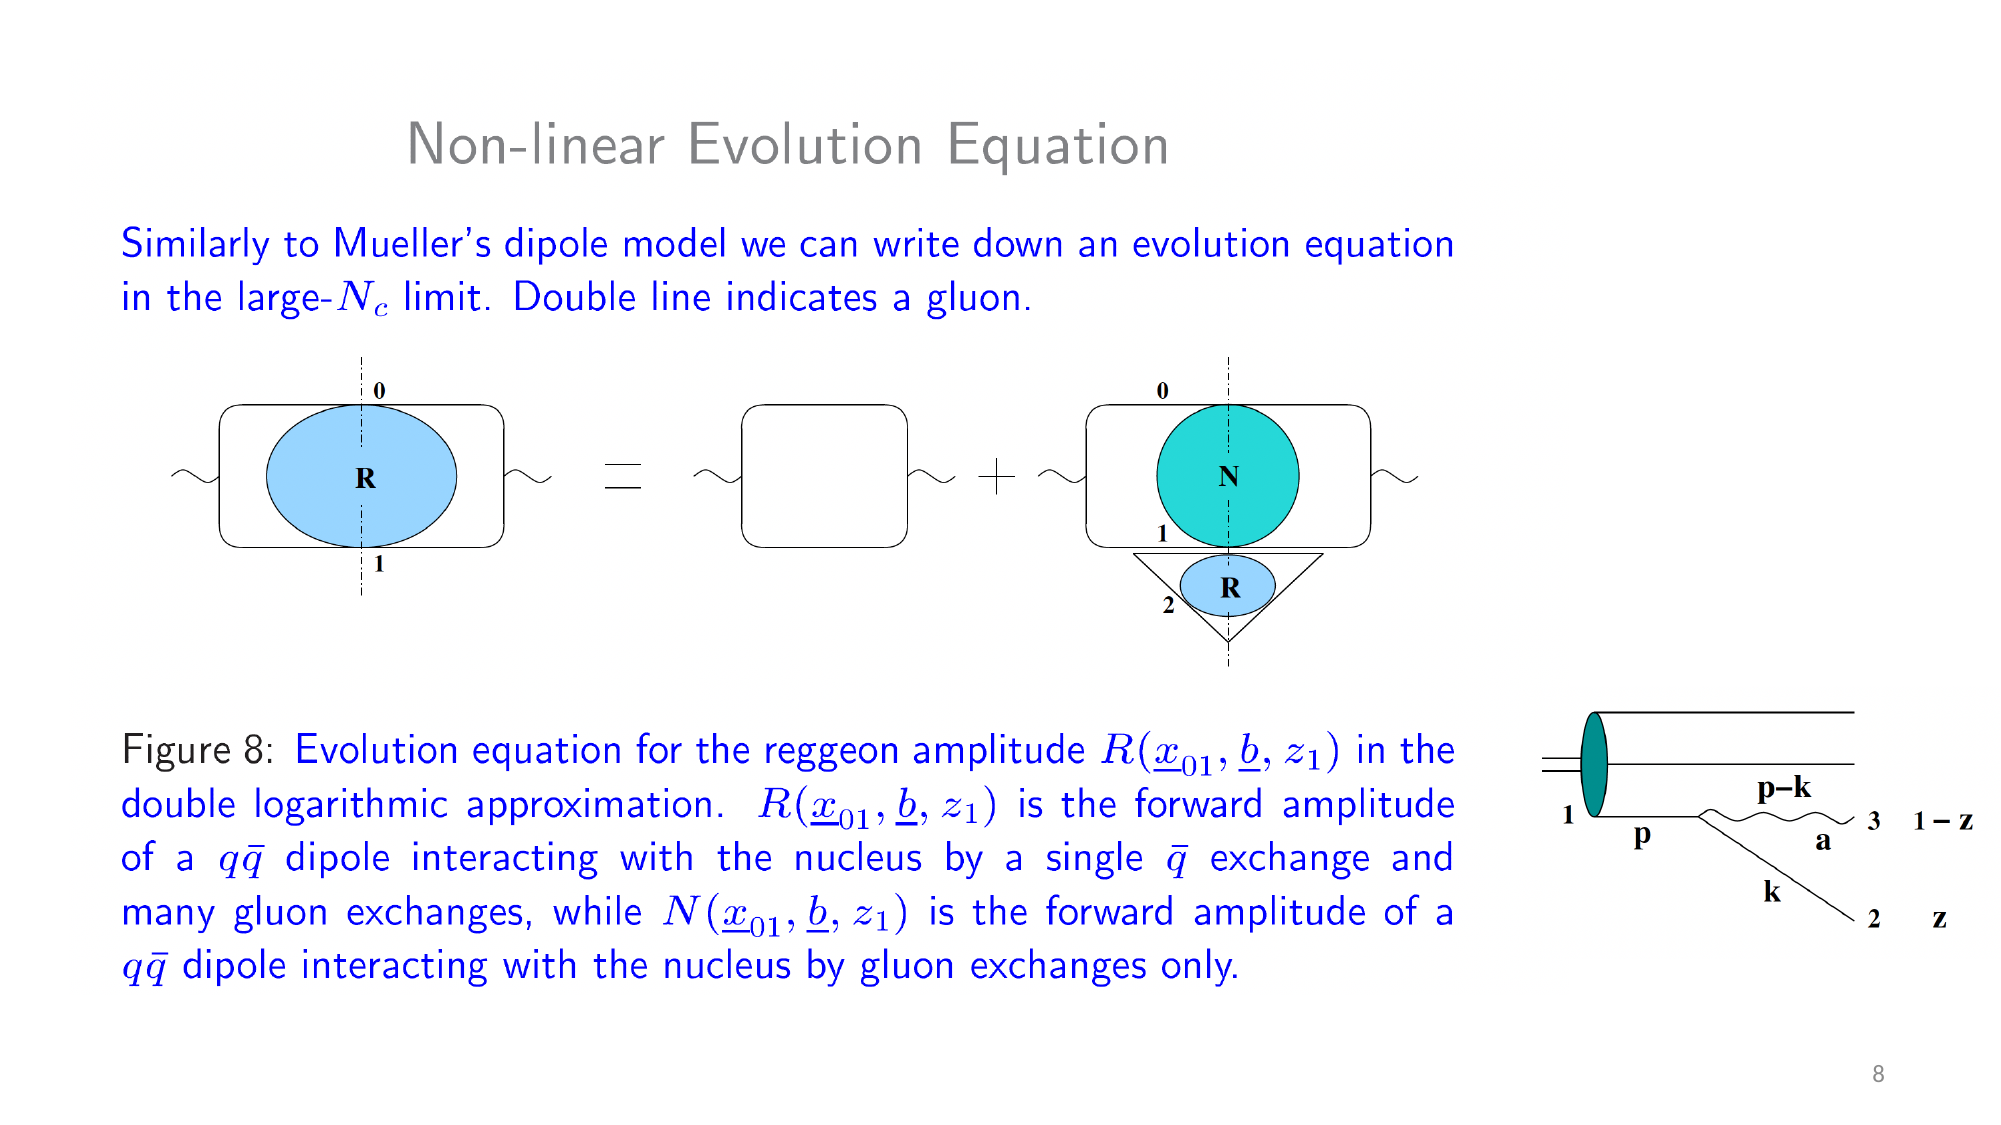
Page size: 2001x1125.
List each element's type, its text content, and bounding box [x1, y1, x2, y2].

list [69, 59, 1569, 995]
slide_number 8 [1433, 1042, 1900, 1103]
picture [1522, 686, 2000, 959]
